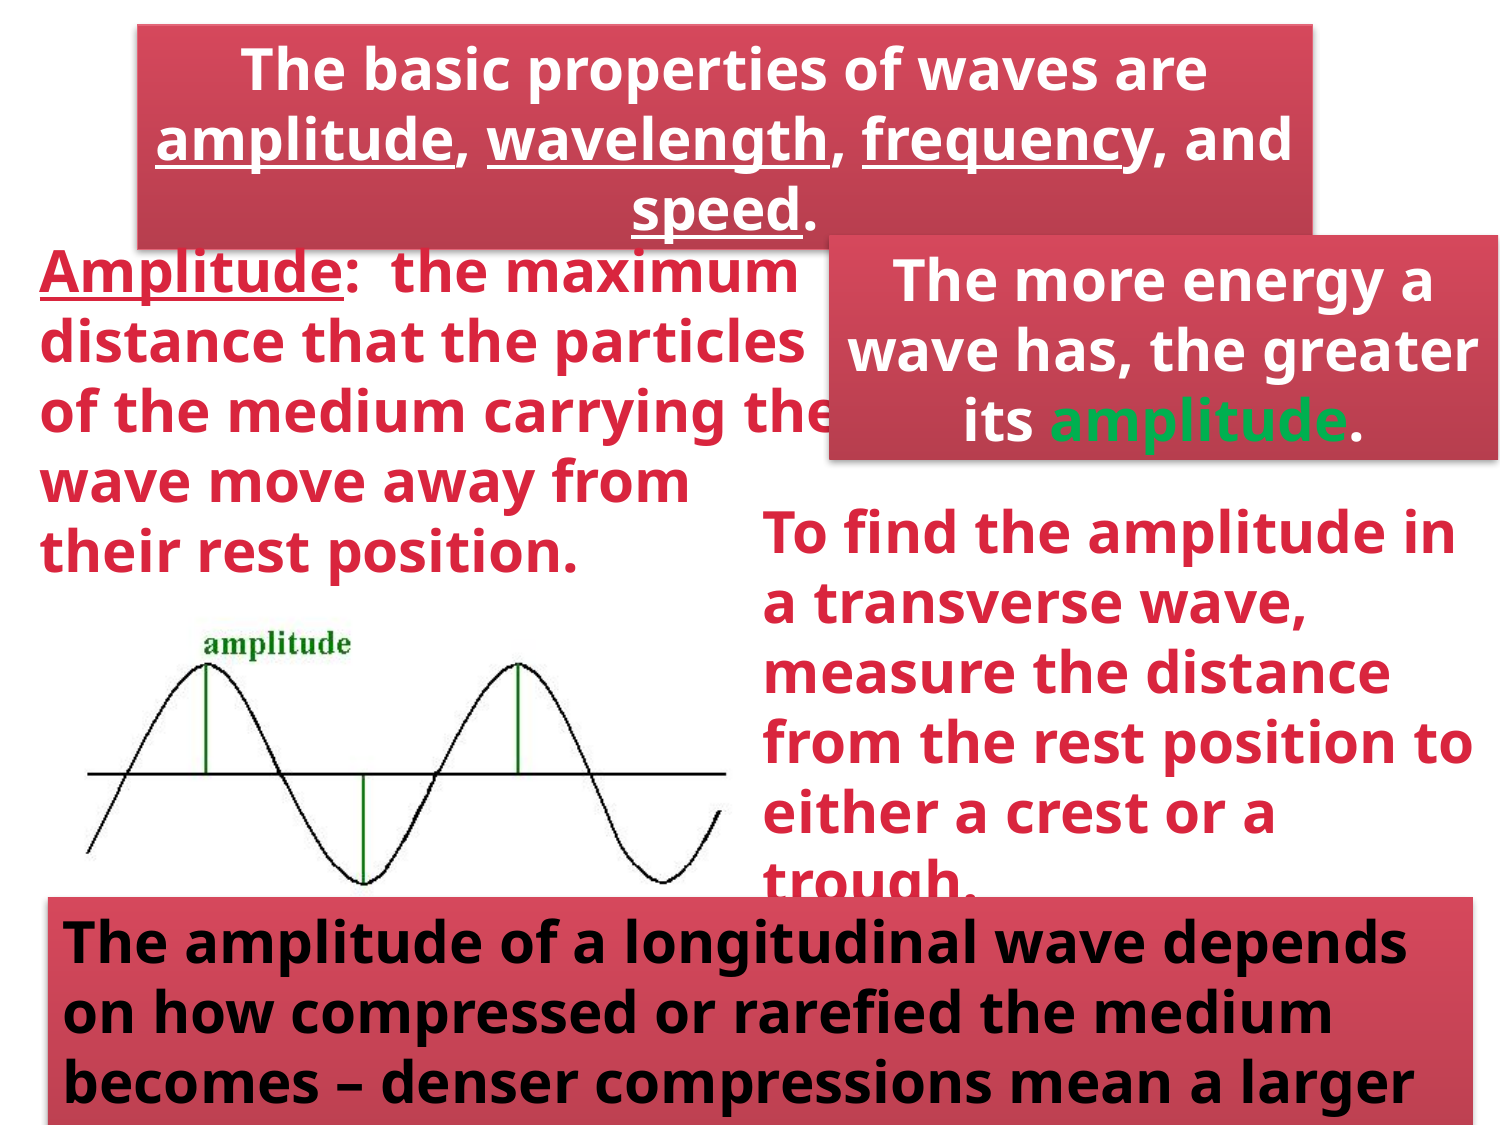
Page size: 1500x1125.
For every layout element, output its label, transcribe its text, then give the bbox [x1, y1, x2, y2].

text_box The amplitude of a longitudinal wave depends on how compressed or rarefied the medium becomes – denser compressions mean a larger amplitude. [47, 897, 1473, 1125]
picture [49, 595, 761, 961]
text_box Amplitude: the maximum distance that the particles of the medium carrying the wave move away from their rest position. [24, 226, 863, 592]
text_box To find the amplitude in a transverse wave, measure the distance from the rest position to either a crest or a trough. [748, 487, 1500, 923]
text_box The basic properties of waves are amplitude, wavelength, frequency, and speed. [137, 24, 1313, 233]
text_box The more energy a wave has, the greater its amplitude. [829, 235, 1499, 460]
